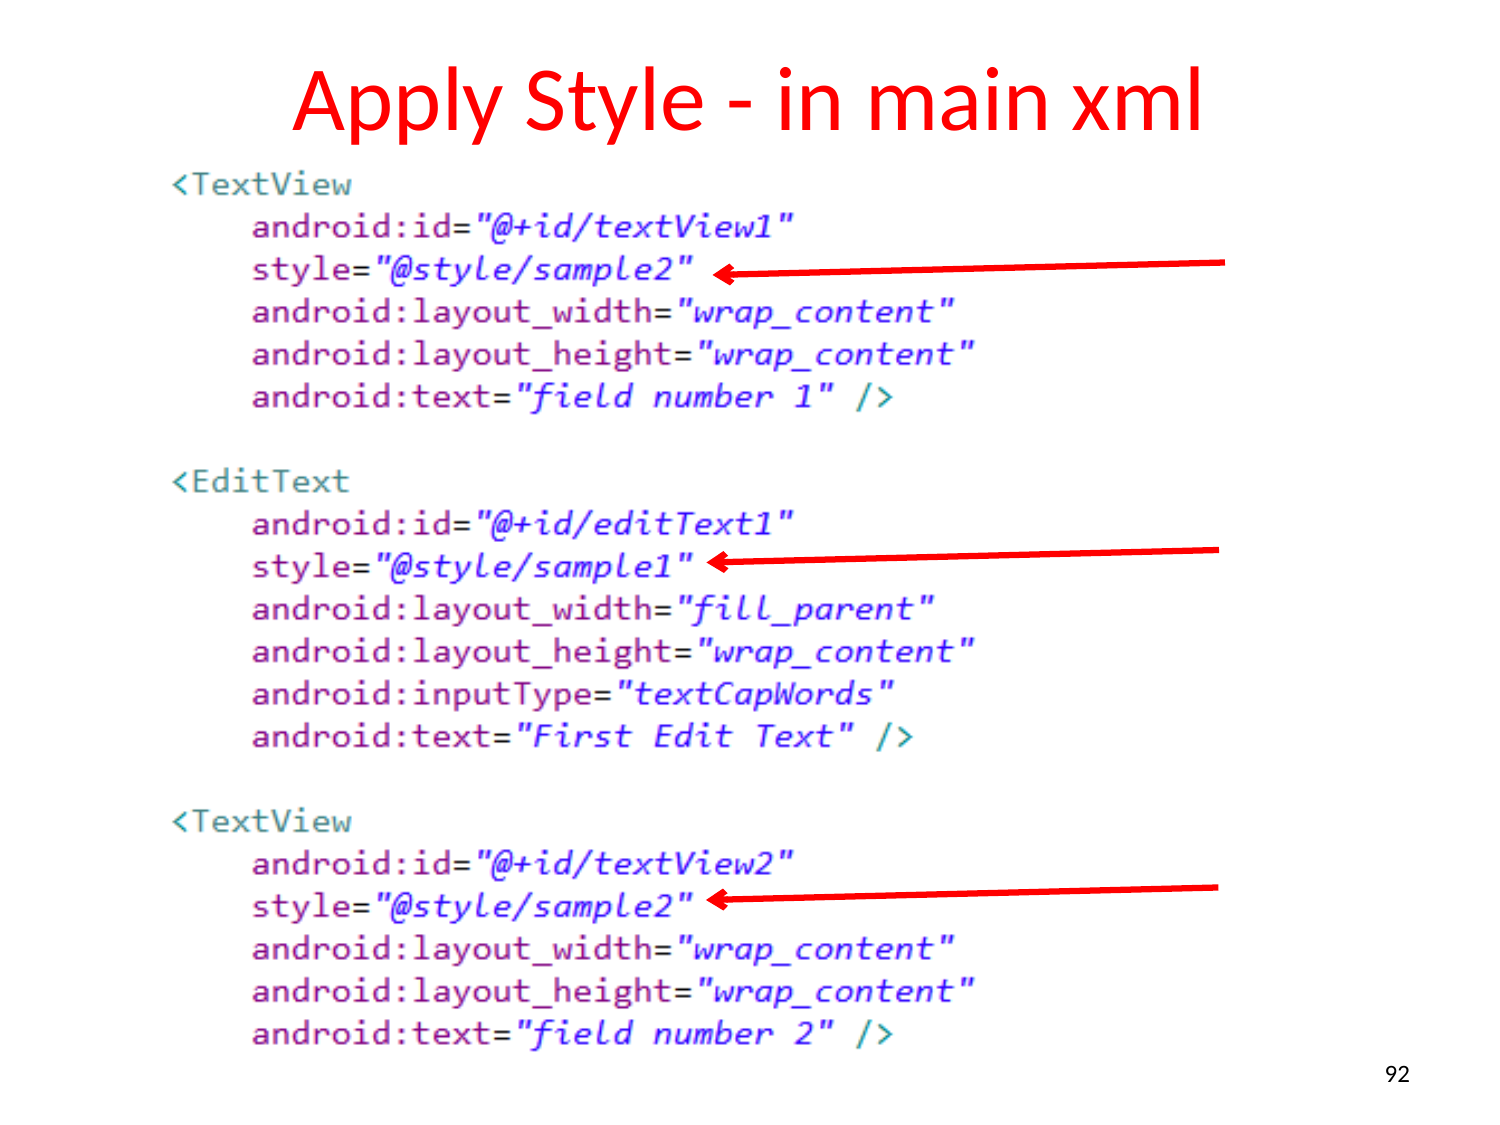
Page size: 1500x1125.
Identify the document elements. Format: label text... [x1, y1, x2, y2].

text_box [706, 549, 1220, 563]
picture [162, 152, 1001, 1094]
slide_number 92 [1074, 1042, 1425, 1103]
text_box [705, 887, 1219, 901]
title Apply Style - in main xml [75, 0, 1425, 188]
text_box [712, 262, 1226, 276]
